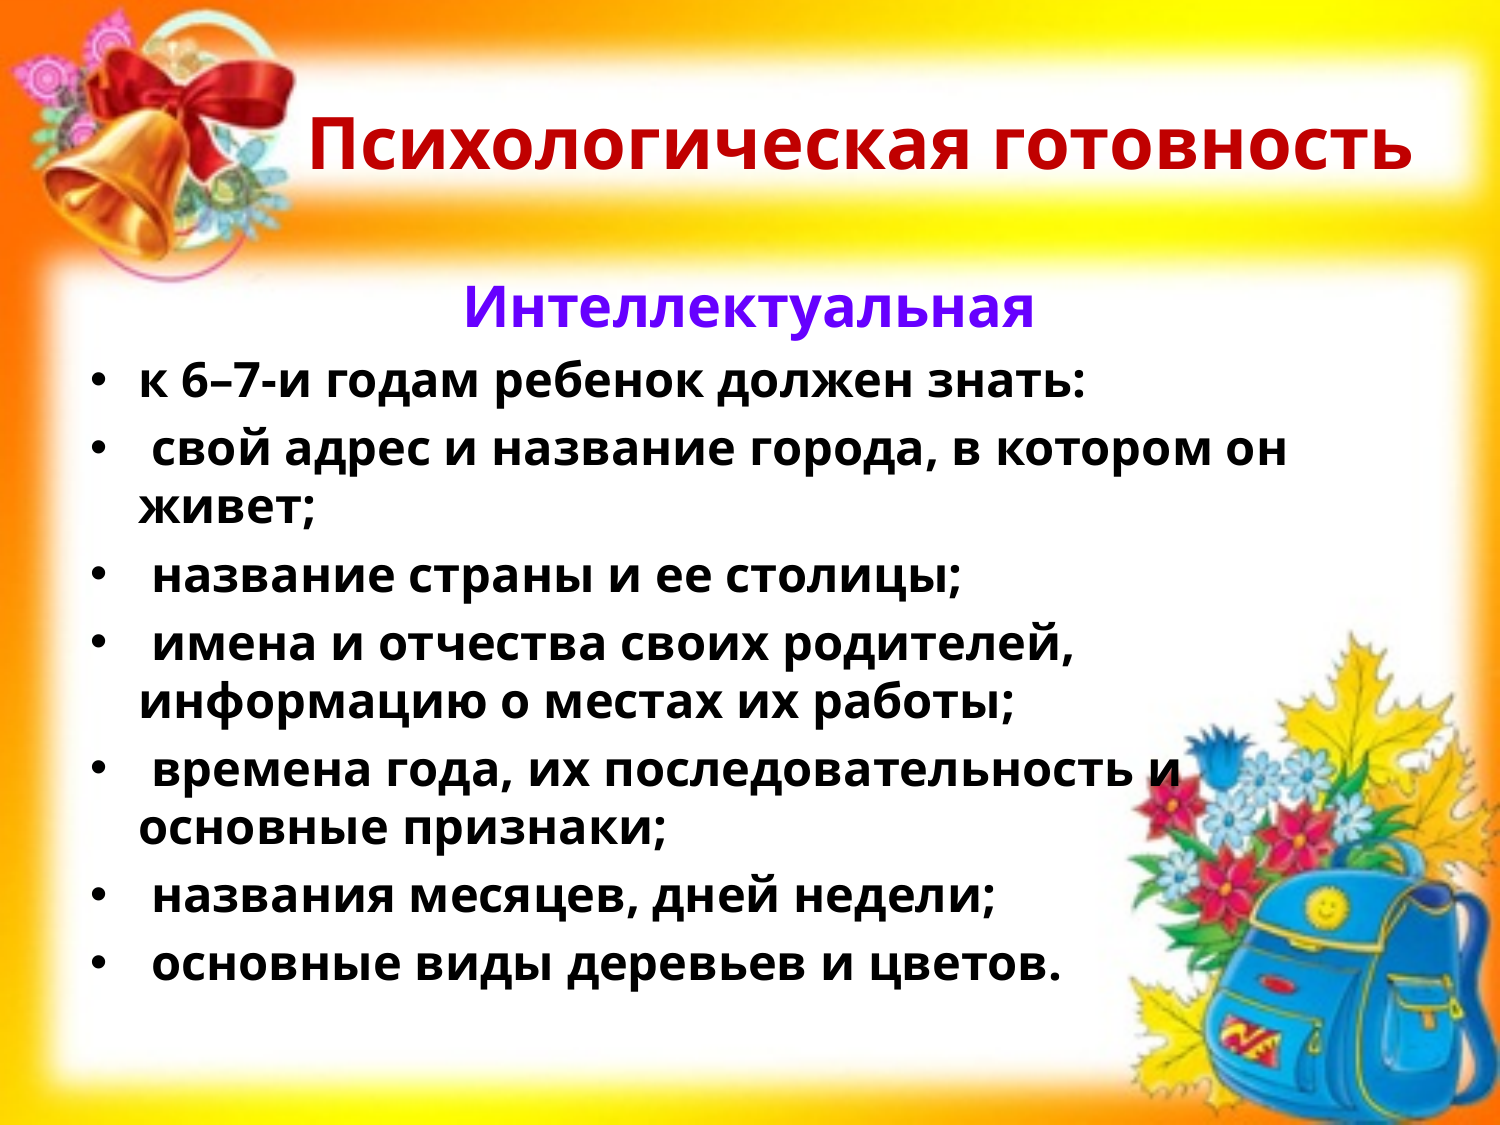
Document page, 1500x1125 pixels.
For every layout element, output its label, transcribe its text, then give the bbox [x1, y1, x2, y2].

picture [0, 0, 1500, 1125]
list Интеллектуальная к 6–7-и годам ребенок должен знать: свой адрес и название города, в котором он живет; название страны и ее столицы; имена и отчества своих родителей, информацию о местах их работы; времена года, их последовательность и основные признаки; названия месяцев, дней недели; основные виды деревьев и цветов. [75, 262, 1425, 1005]
title Психологическая готовность [289, 46, 1432, 235]
